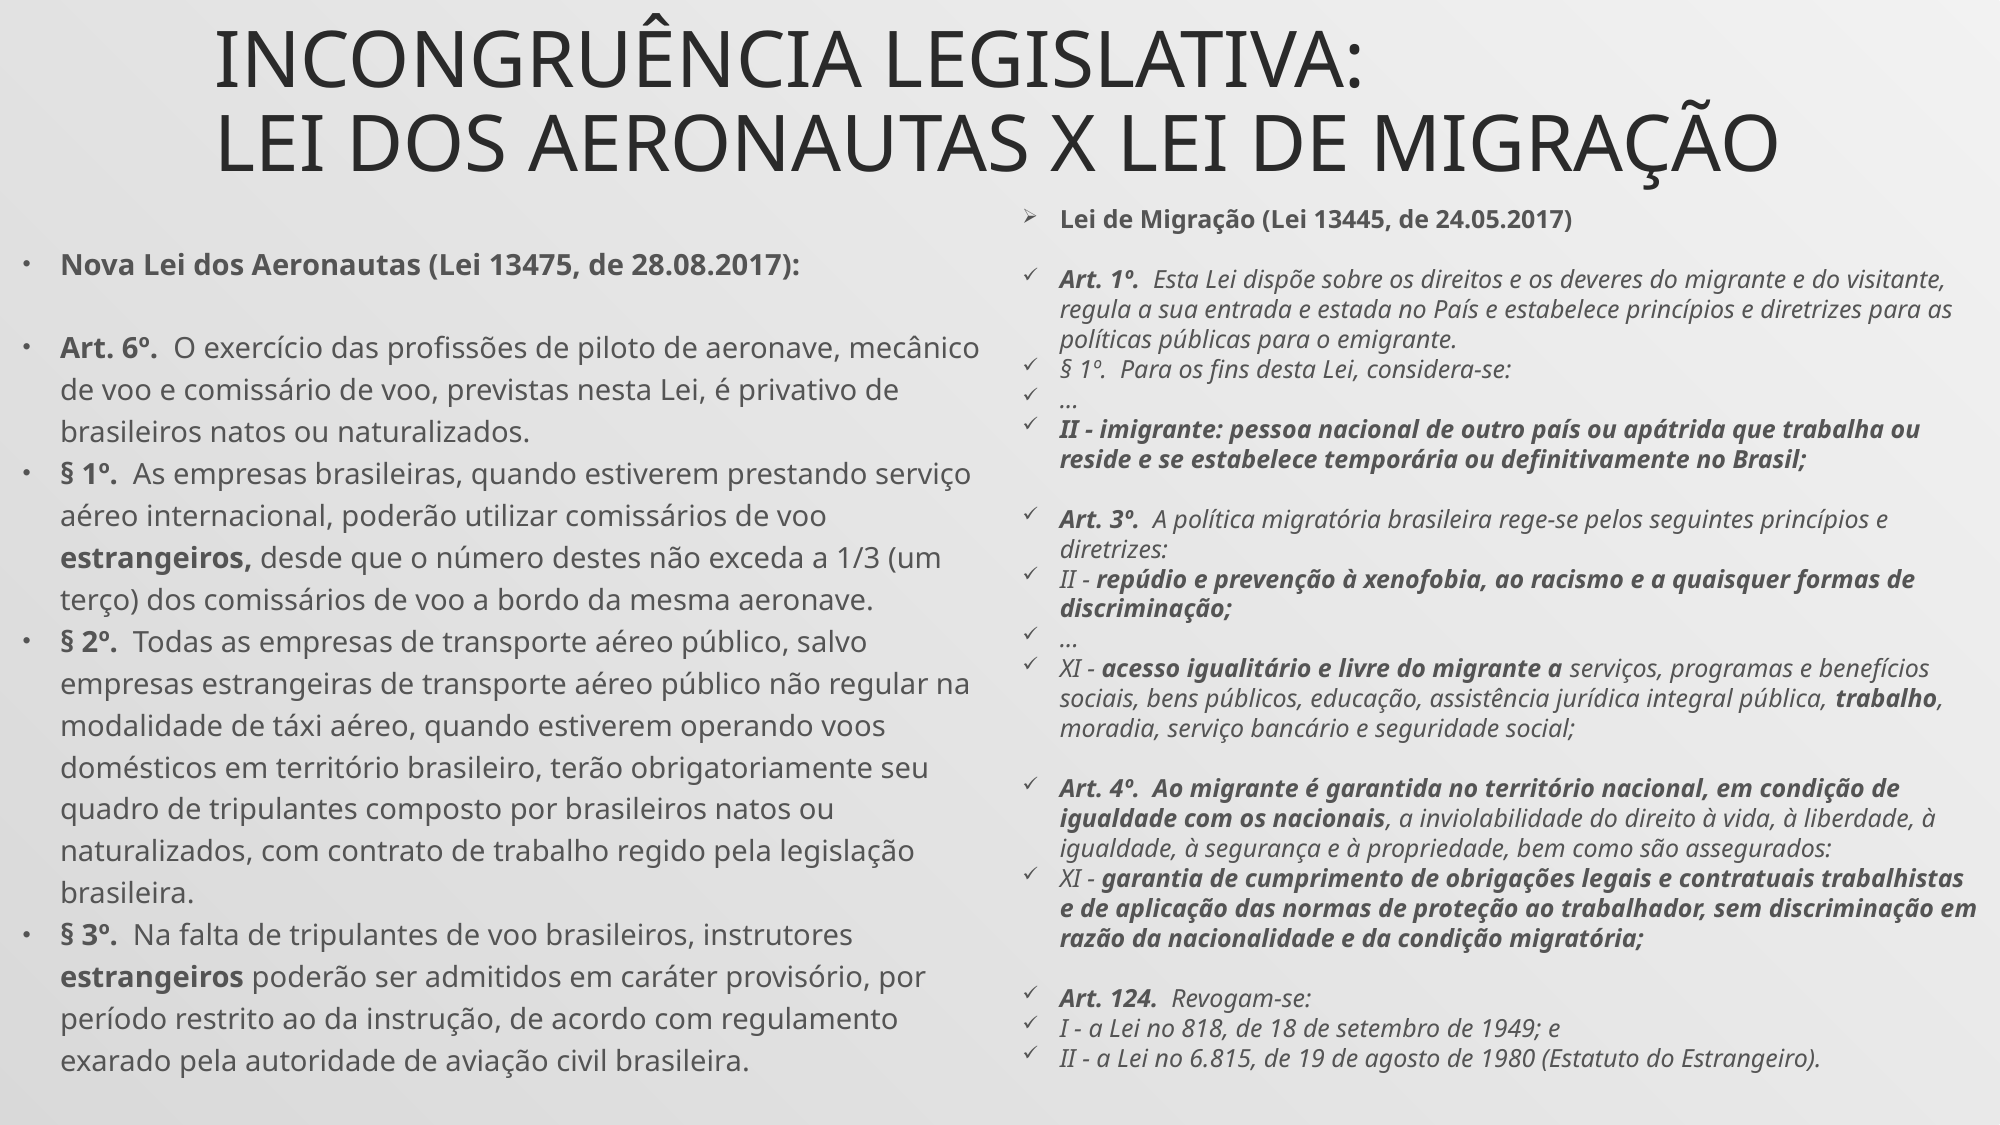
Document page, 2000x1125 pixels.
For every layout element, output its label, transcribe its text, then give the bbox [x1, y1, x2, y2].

title INCONGRUÊNCIA LEGISLATIVA: LEI DOS AERONAUTAS X LEI DE MIGRAÇÃO [199, 0, 1800, 196]
list Lei de Migração (Lei 13445, de 24.05.2017) Art. 1º. Esta Lei dispõe sobre os direitos e os deveres do migrante e do visitante, regula a sua entrada e estada no País e estabelece princípios e diretrizes para as políticas públicas para o emigrante. § 1º. Para os fins desta Lei, considera-se: ... II - imigrante: pessoa nacional de outro país ou apátrida que trabalha ou reside e se estabelece temporária ou definitivamente no Brasil; Art. 3º. A política migratória brasileira rege-se pelos seguintes princípios e diretrizes: II - repúdio e prevenção à xenofobia, ao racismo e a quaisquer formas de discriminação; ... XI - acesso igualitário e livre do migrante a serviços, programas e benefícios sociais, bens públicos, educação, assistência jurídica integral pública, trabalho, moradia, serviço bancário e seguridade social; Art. 4º. Ao migrante é garantida no território nacional, em condição de igualdade com os nacionais, a inviolabilidade do direito à vida, à liberdade, à igualdade, à segurança e à propriedade, bem como são assegurados: XI - garantia de cumprimento de obrigações legais e contratuais trabalhistas e de aplicação das normas de proteção ao trabalhador, sem discriminação em razão da nacionalidade e da condição migratória; Art. 124. Revogam-se: I - a Lei no 818, de 18 de setembro de 1949; e II - a Lei no 6.815, de 19 de agosto de 1980 (Estatuto do Estrangeiro). [999, 196, 2000, 1125]
list Nova Lei dos Aeronautas (Lei 13475, de 28.08.2017): Art. 6º. O exercício das profissões de piloto de aeronave, mecânico de voo e comissário de voo, previstas nesta Lei, é privativo de brasileiros natos ou naturalizados. § 1º. As empresas brasileiras, quando estiverem prestando serviço aéreo internacional, poderão utilizar comissários de voo estrangeiros, desde que o número destes não exceda a 1/3 (um terço) dos comissários de voo a bordo da mesma aeronave. § 2º. Todas as empresas de transporte aéreo público, salvo empresas estrangeiras de transporte aéreo público não regular na modalidade de táxi aéreo, quando estiverem operando voos domésticos em território brasileiro, terão obrigatoriamente seu quadro de tripulantes composto por brasileiros natos ou naturalizados, com contrato de trabalho regido pela legislação brasileira. § 3º. Na falta de tripulantes de voo brasileiros, instrutores estrangeiros poderão ser admitidos em caráter provisório, por período restrito ao da instrução, de acordo com regulamento exarado pela autoridade de aviação civil brasileira. [0, 196, 999, 1125]
